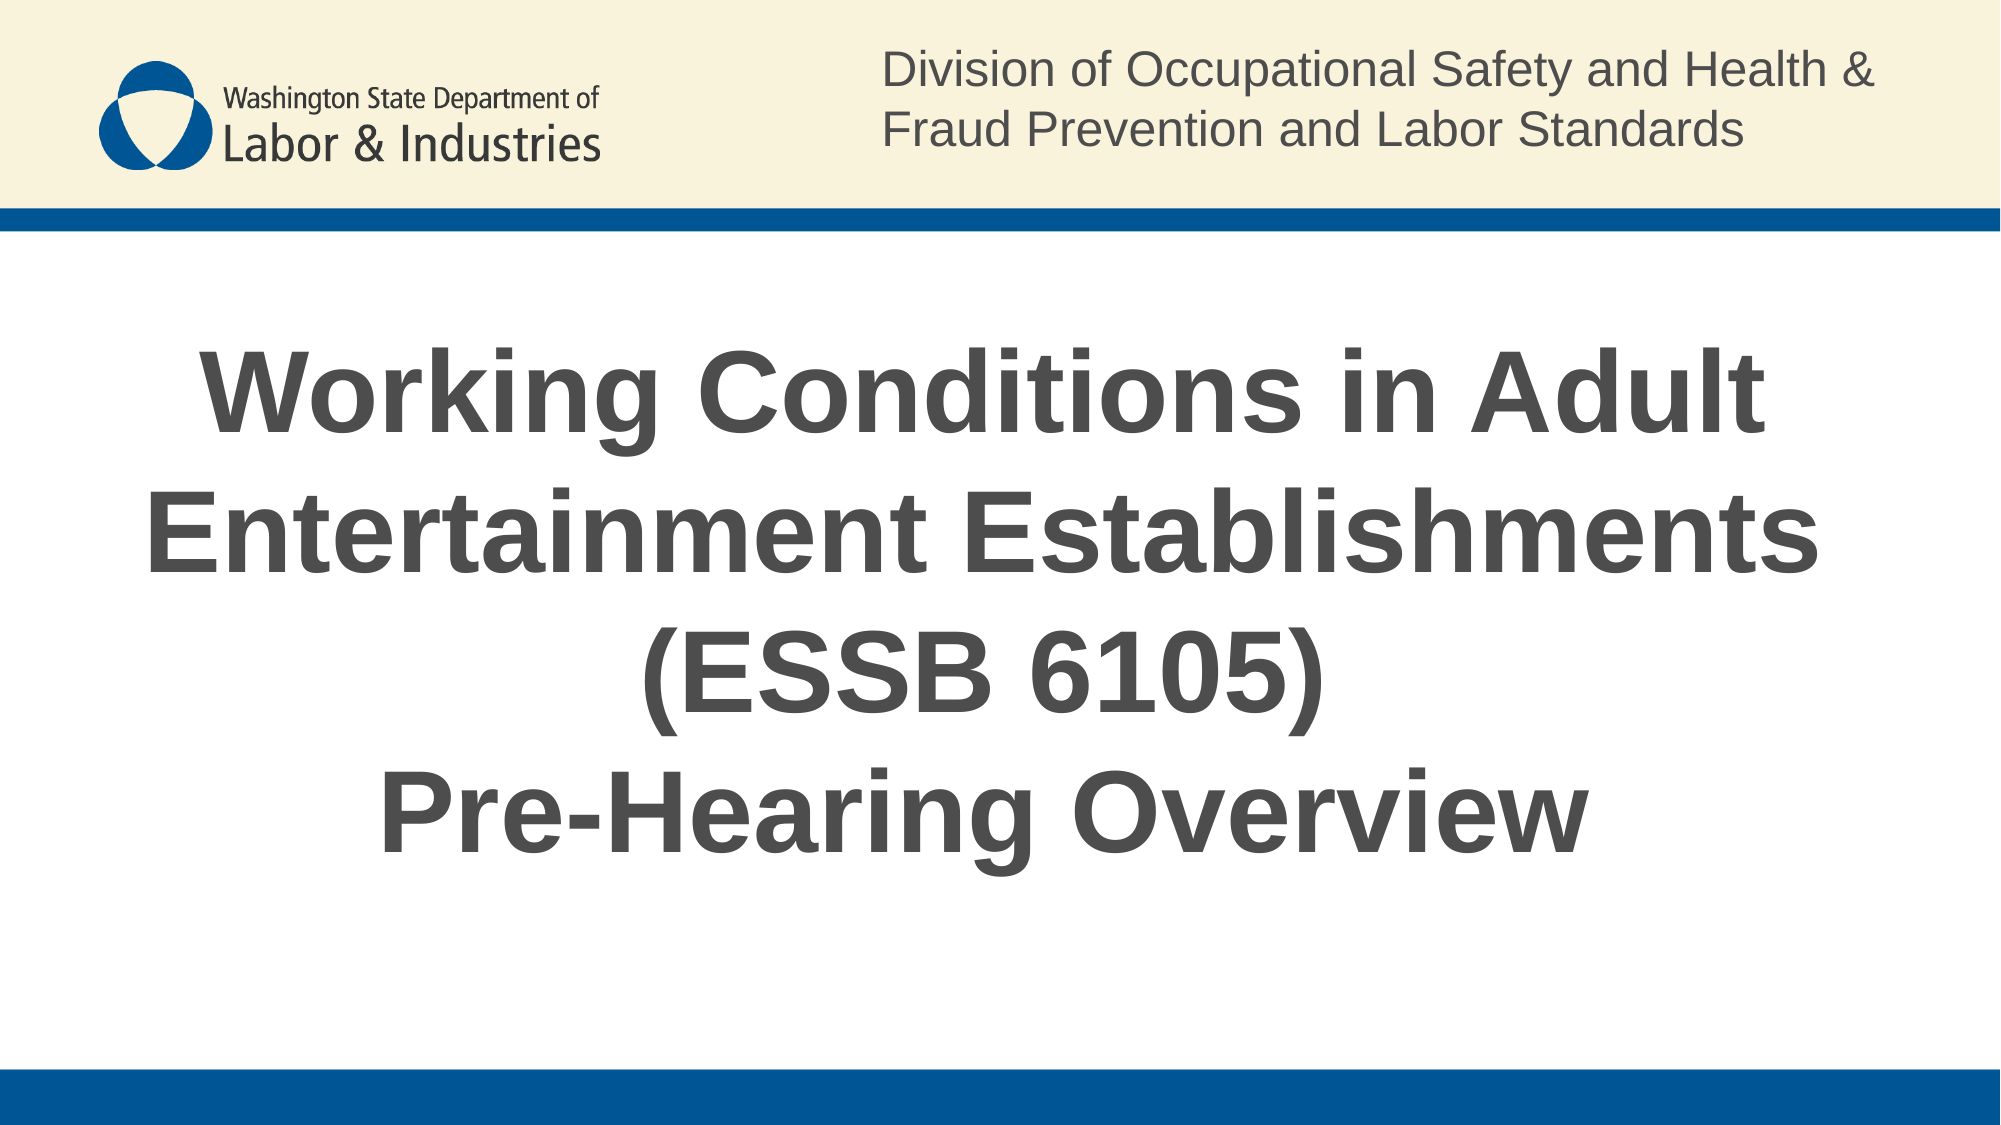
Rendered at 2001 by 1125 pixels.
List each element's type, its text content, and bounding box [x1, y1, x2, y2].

picture [0, 1062, 2000, 1125]
title Working Conditions in Adult Entertainment Establishments (ESSB 6105) Pre-Hearing Overview [84, 308, 1883, 1013]
list Division of Occupational Safety and Health & Fraud Prevention and Labor Standards [866, 29, 1934, 196]
picture [99, 61, 600, 170]
